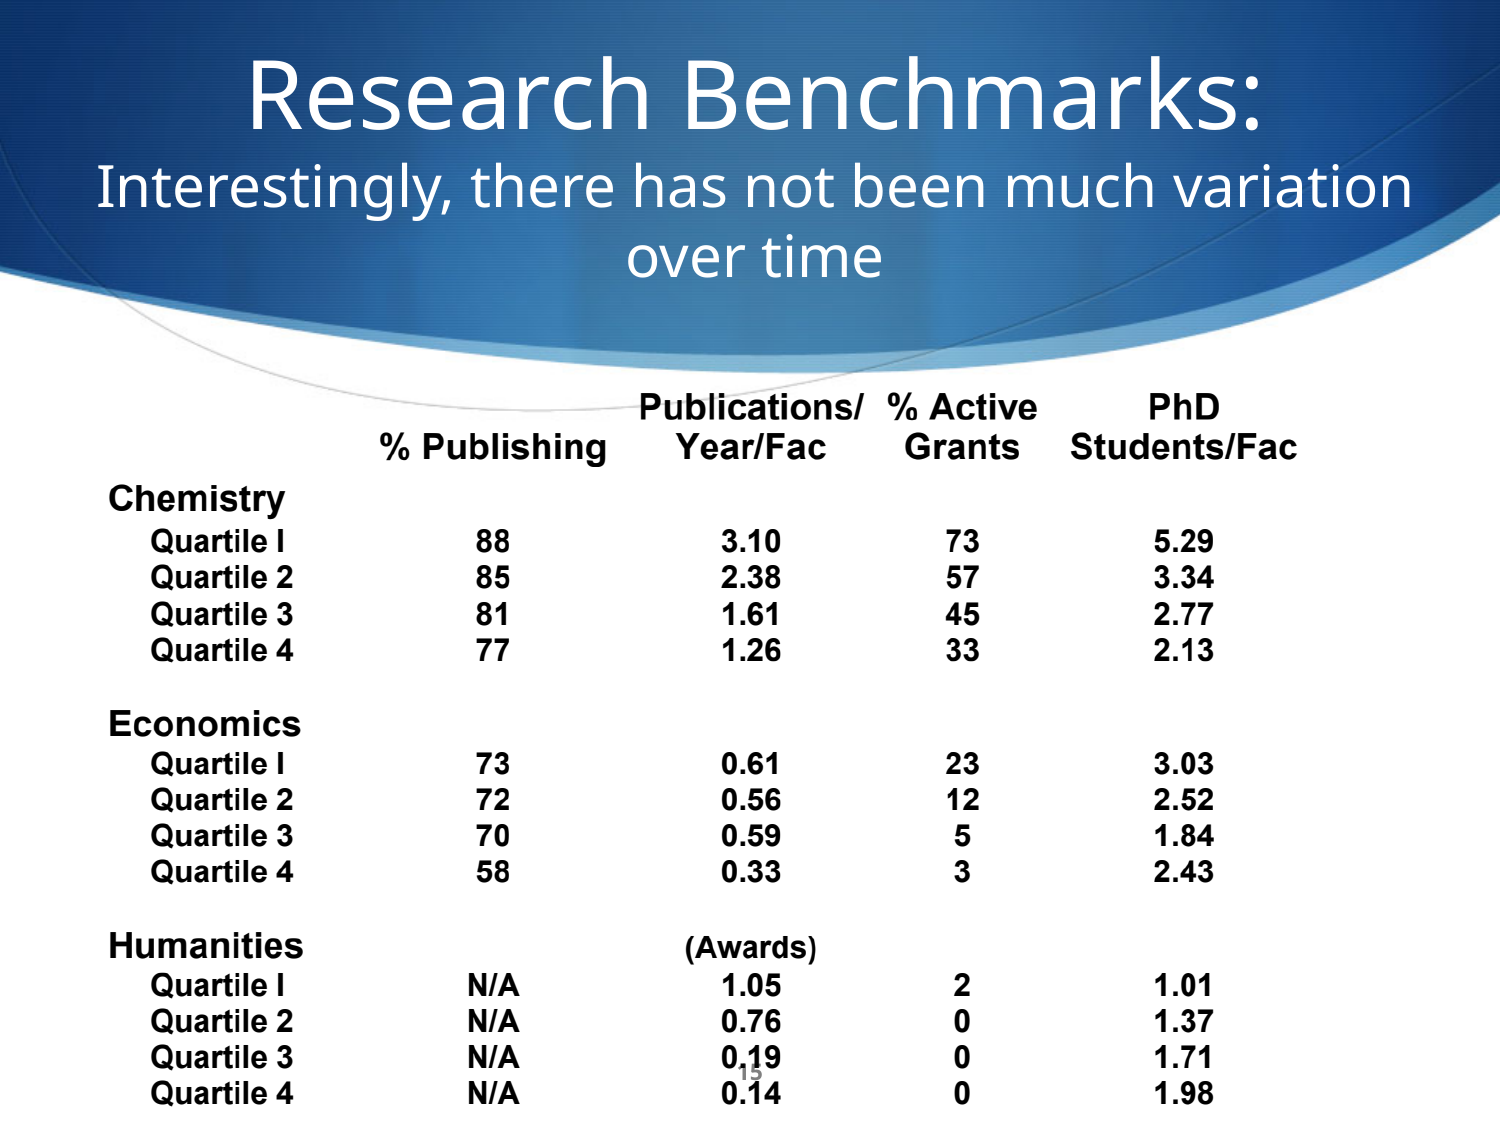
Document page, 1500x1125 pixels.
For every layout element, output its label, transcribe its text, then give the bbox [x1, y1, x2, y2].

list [101, 384, 1323, 1110]
picture [0, 0, 1500, 1125]
title Research Benchmarks: Interestingly, there has not been much variation over time [75, 22, 1436, 300]
